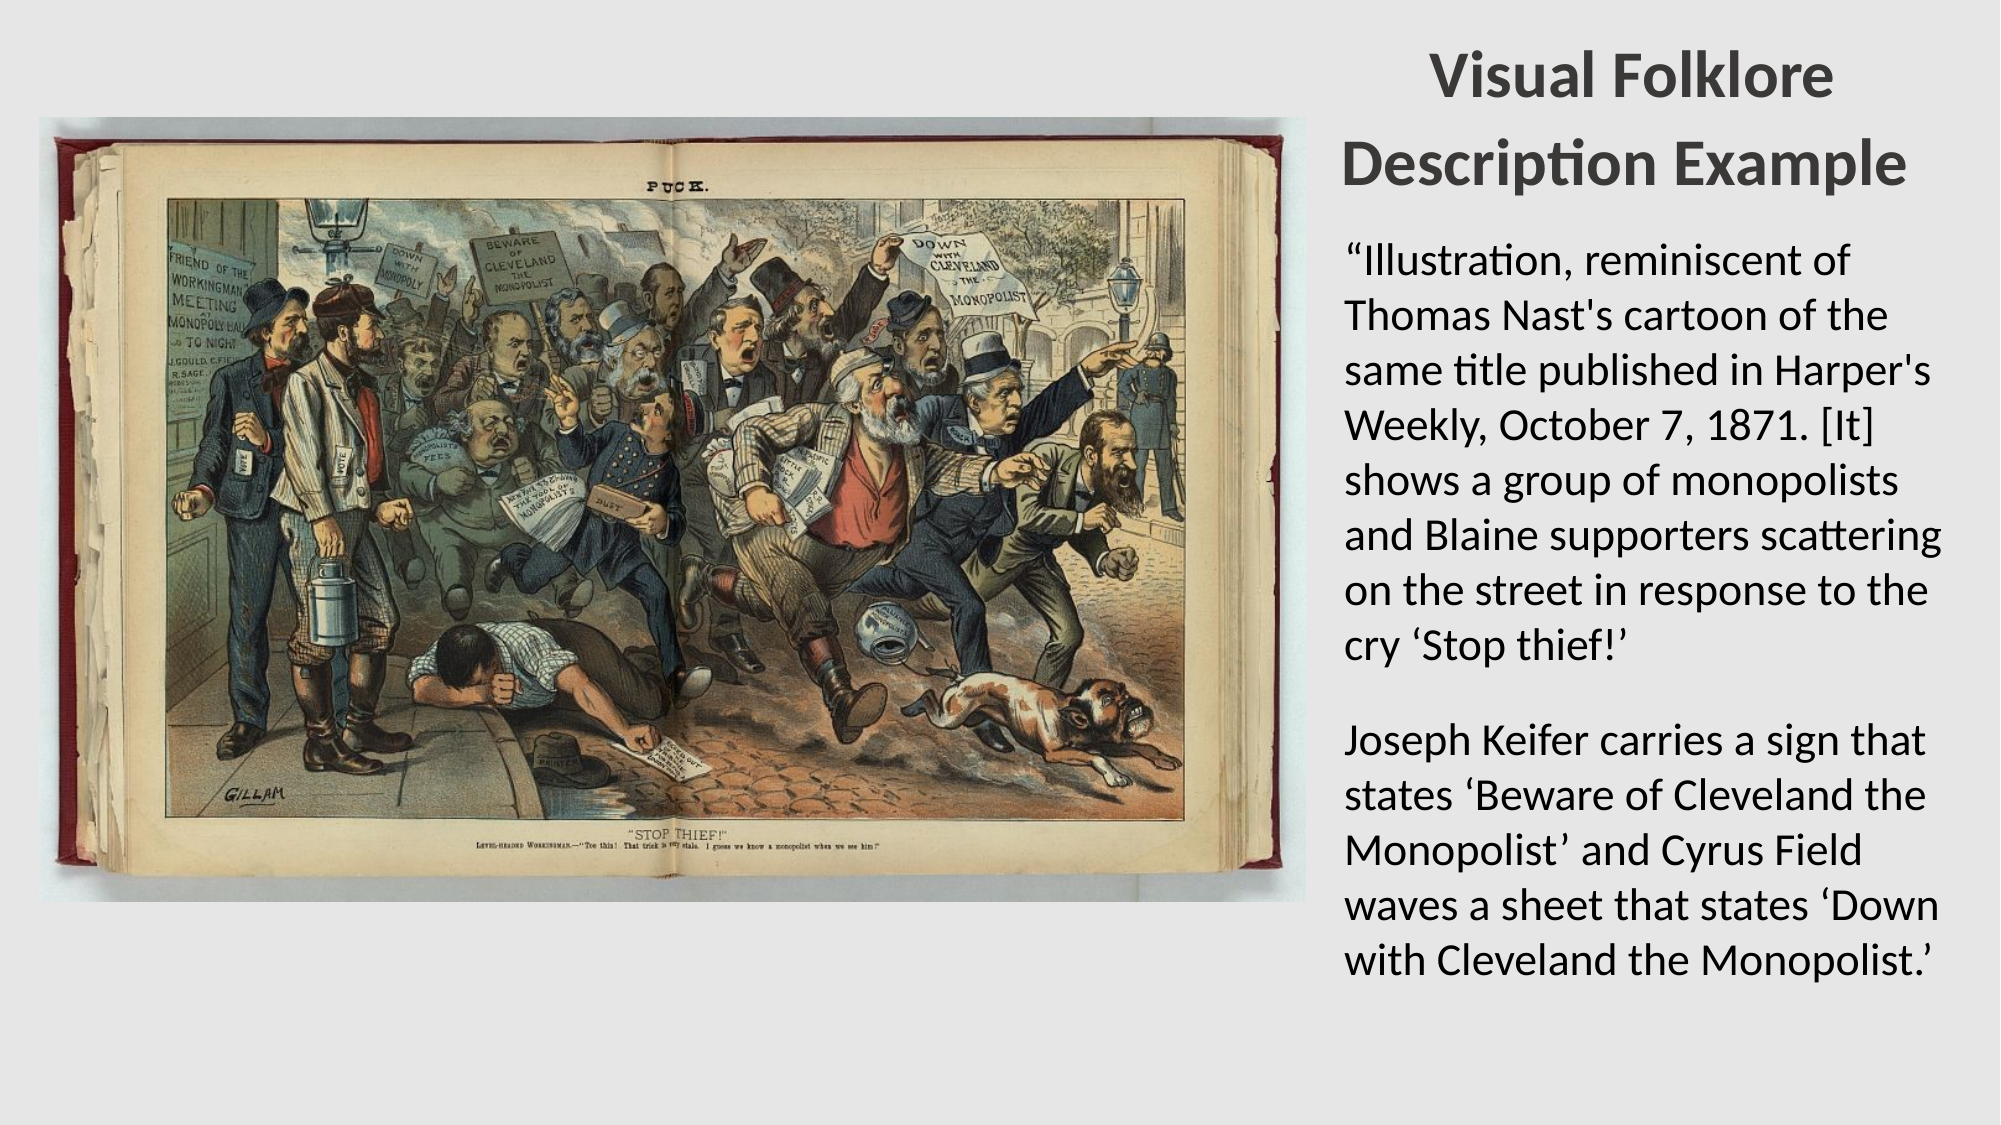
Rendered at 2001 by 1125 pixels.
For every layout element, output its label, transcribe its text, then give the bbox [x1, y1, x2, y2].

picture [39, 117, 1306, 902]
text_box “Illustration, reminiscent of Thomas Nast's cartoon of the same title published in Harper's Weekly, October 7, 1871. [It] shows a group of monopolists and Blaine supporters scattering on the street in response to the cry ‘Stop thief!’ Joseph Keifer carries a sign that states ‘Beware of Cleveland the Monopolist’ and Cyrus Field waves a sheet that states ‘Down with Cleveland the Monopolist.’ [1254, 222, 1961, 992]
subtitle Visual Folklore Description Example [1150, 0, 2000, 207]
